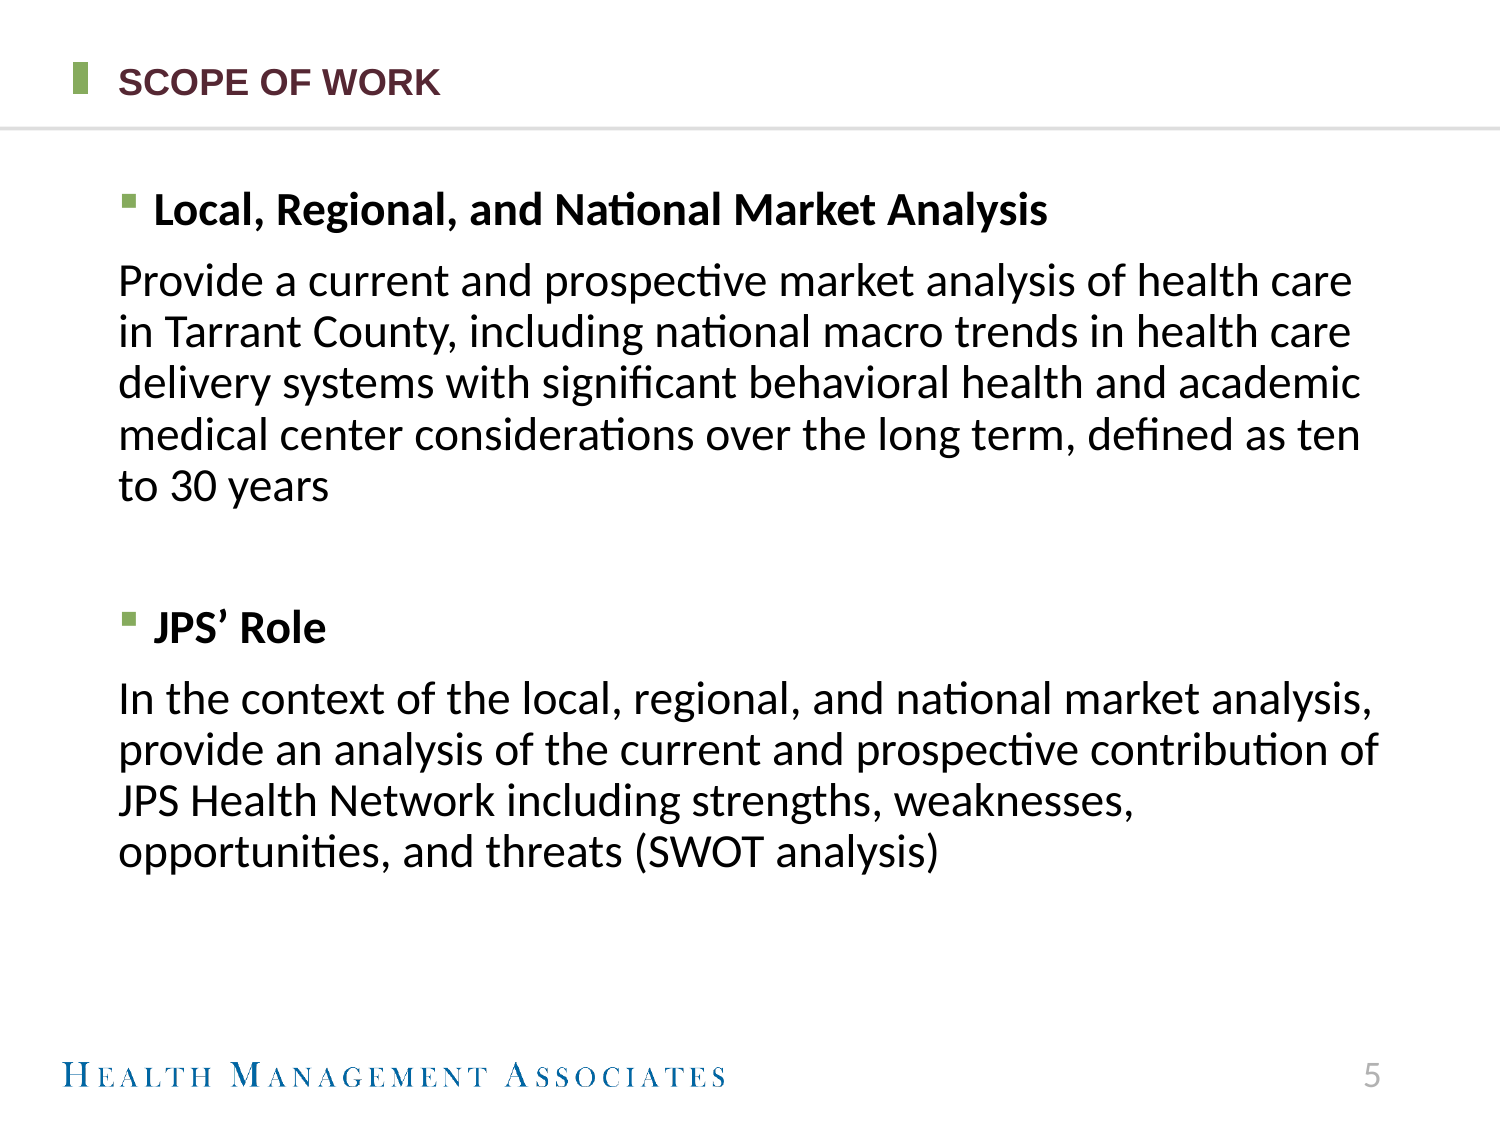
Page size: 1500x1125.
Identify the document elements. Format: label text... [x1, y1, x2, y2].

list Local, Regional, and National Market Analysis Provide a current and prospective market analysis of health care in Tarrant County, including national macro trends in health care delivery systems with significant behavioral health and academic medical center considerations over the long term, defined as ten to 30 years JPS’ Role In the context of the local, regional, and national market analysis, provide an analysis of the current and prospective contribution of JPS Health Network including strengths, weaknesses, opportunities, and threats (SWOT analysis) [103, 177, 1397, 891]
title Scope of work [103, 41, 1397, 127]
slide_number 5 [1059, 1042, 1397, 1103]
picture [62, 1062, 724, 1087]
